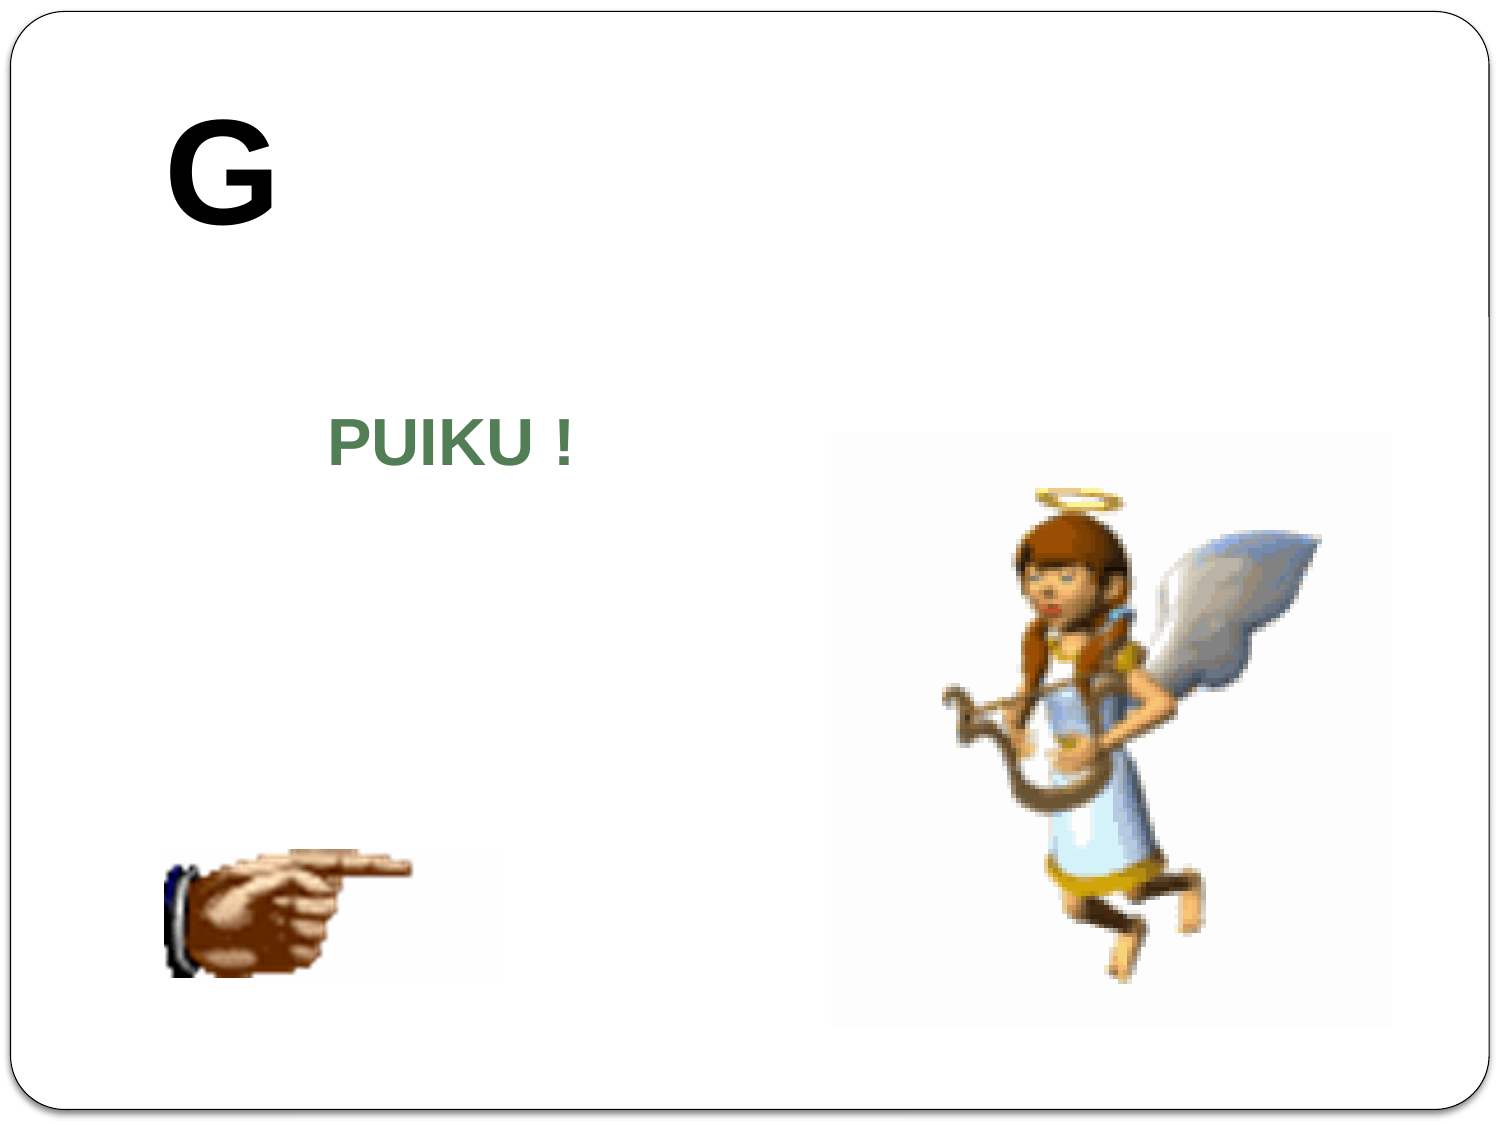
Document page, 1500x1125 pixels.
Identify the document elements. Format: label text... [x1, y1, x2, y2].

title G [150, 45, 1425, 237]
list PUIKU ! [150, 237, 1425, 988]
picture [831, 433, 1392, 1027]
picture [163, 849, 505, 978]
